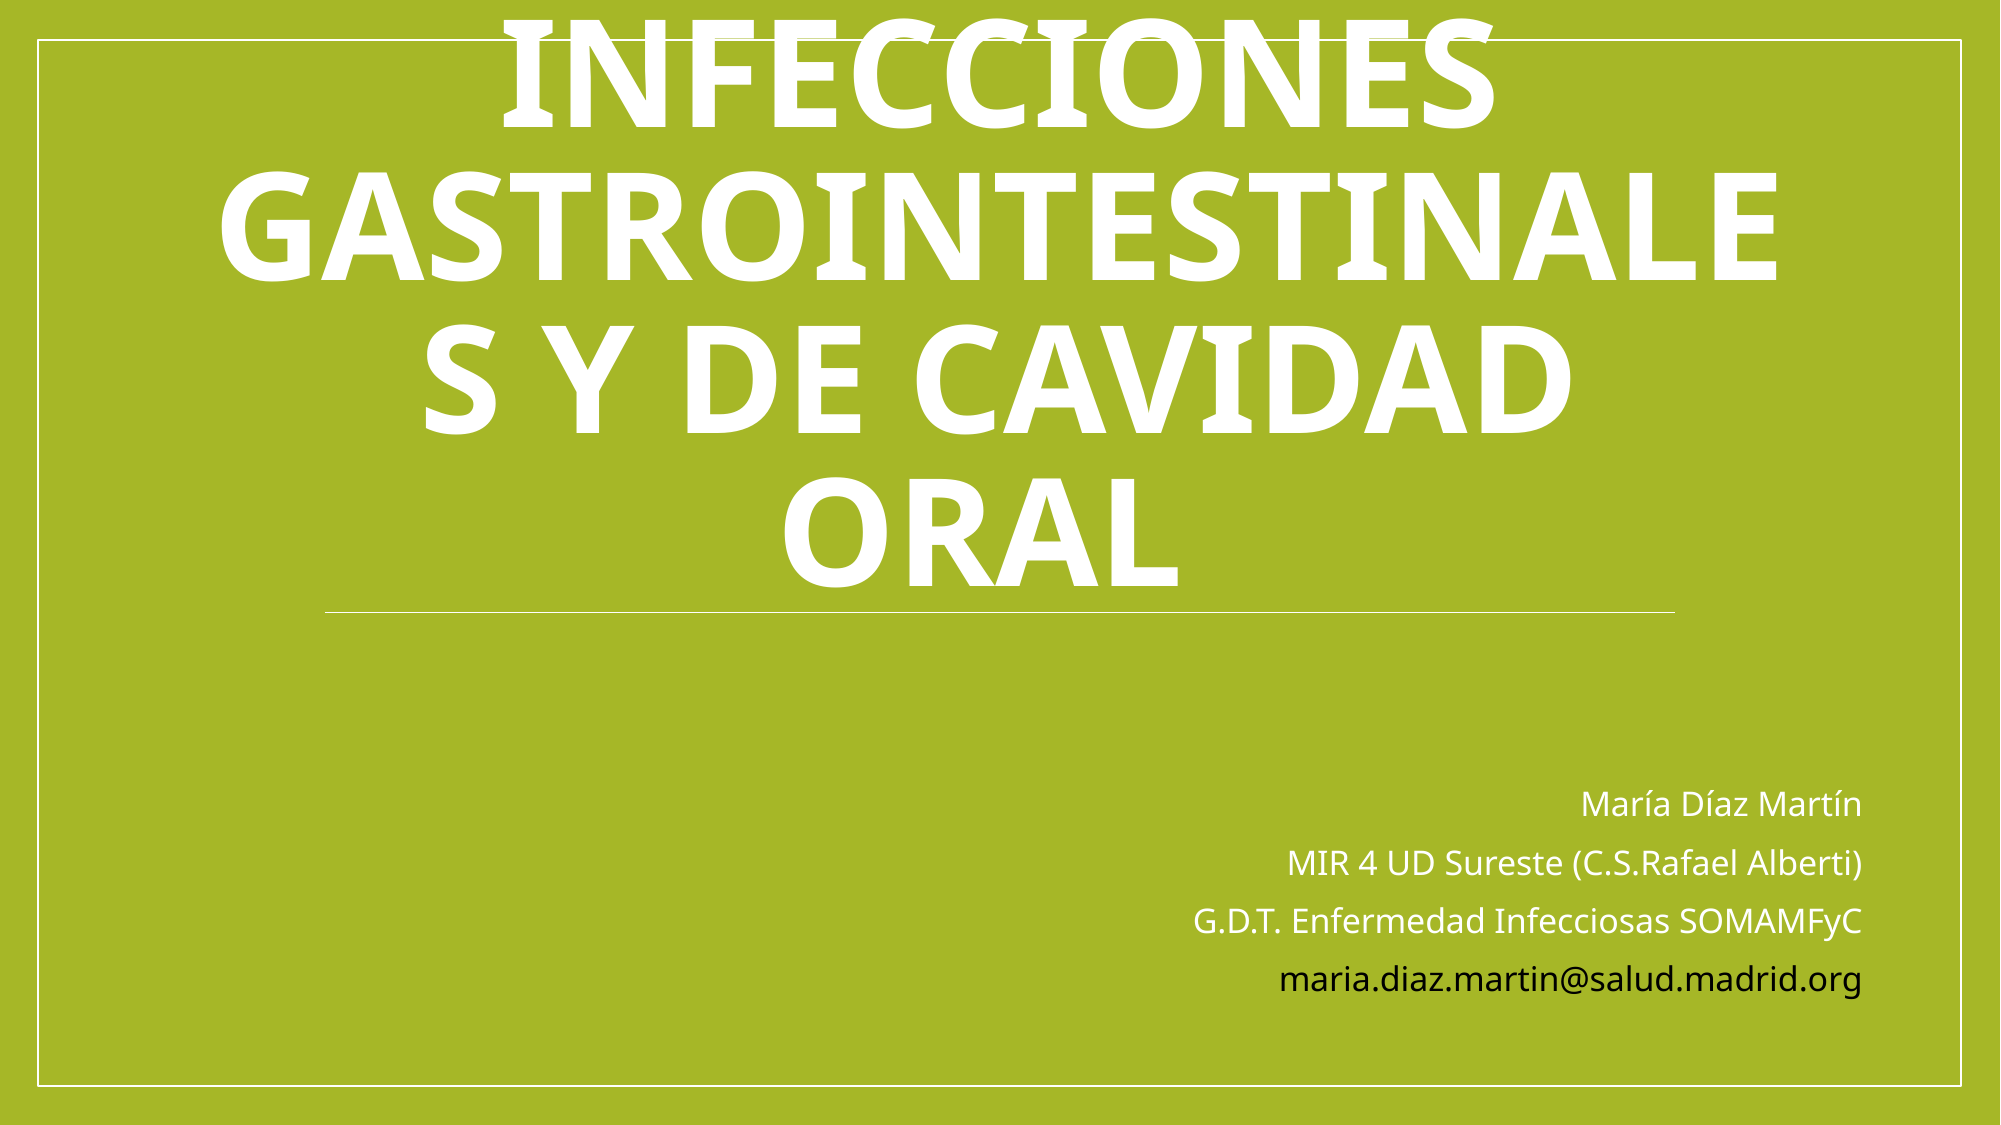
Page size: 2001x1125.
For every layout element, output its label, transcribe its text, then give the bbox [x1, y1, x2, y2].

subtitle María Díaz Martín MIR 4 UD Sureste (C.S.Rafael Alberti) G.D.T. Enfermedad Infecciosas SOMAMFyC maria.diaz.martin@salud.madrid.org [439, 780, 1878, 1008]
title INFECCIONES GASTROINTESTINALES Y DE CAVIDAD ORAL [182, 144, 1818, 625]
